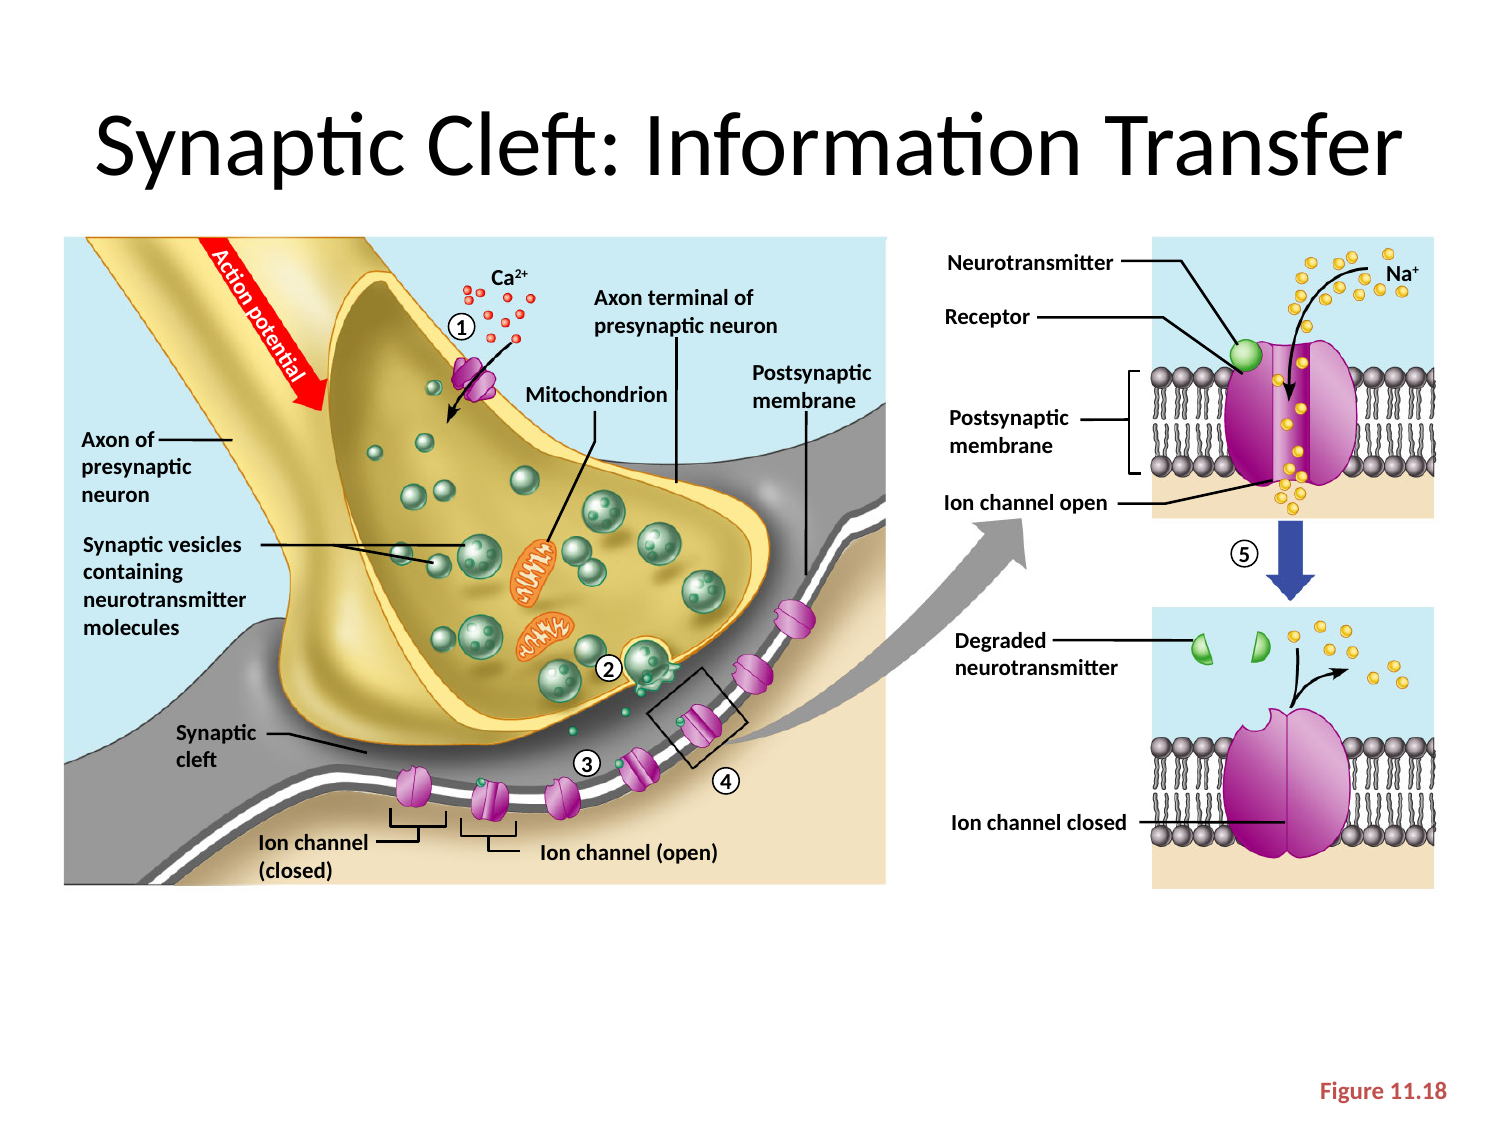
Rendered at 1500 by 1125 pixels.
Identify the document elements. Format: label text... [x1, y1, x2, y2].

picture [40, 213, 1454, 943]
text_box Figure 11.18 [1200, 1067, 1463, 1113]
title Synaptic Cleft: Information Transfer [75, 45, 1425, 212]
